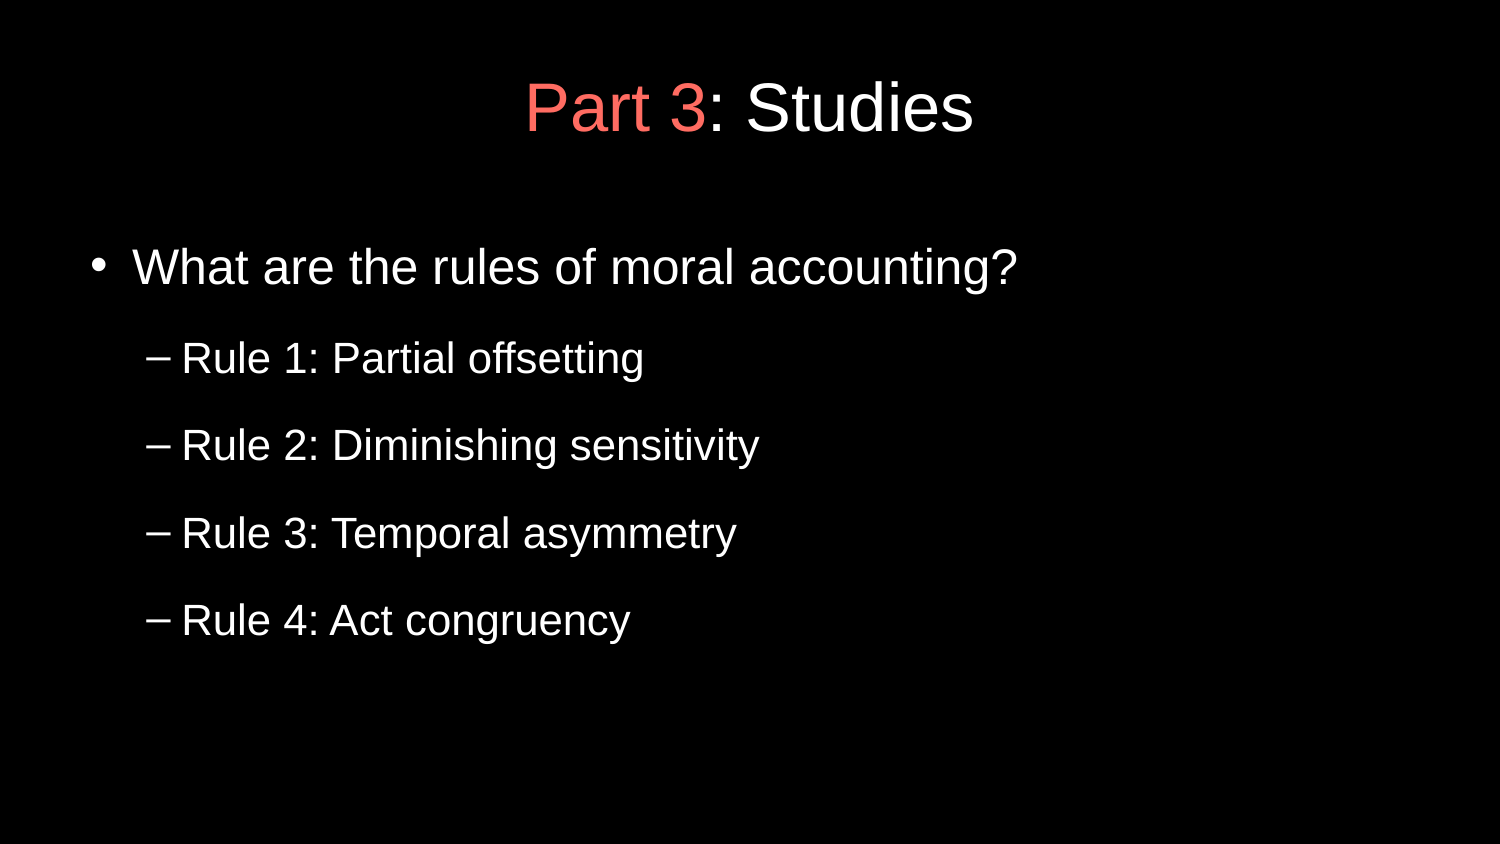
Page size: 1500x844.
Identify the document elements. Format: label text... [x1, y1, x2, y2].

title Part 3: Studies [75, 33, 1425, 175]
list What are the rules of moral accounting? Rule 1: Partial offsetting Rule 2: Diminishing sensitivity Rule 3: Temporal asymmetry Rule 4: Act congruency [75, 196, 1425, 754]
